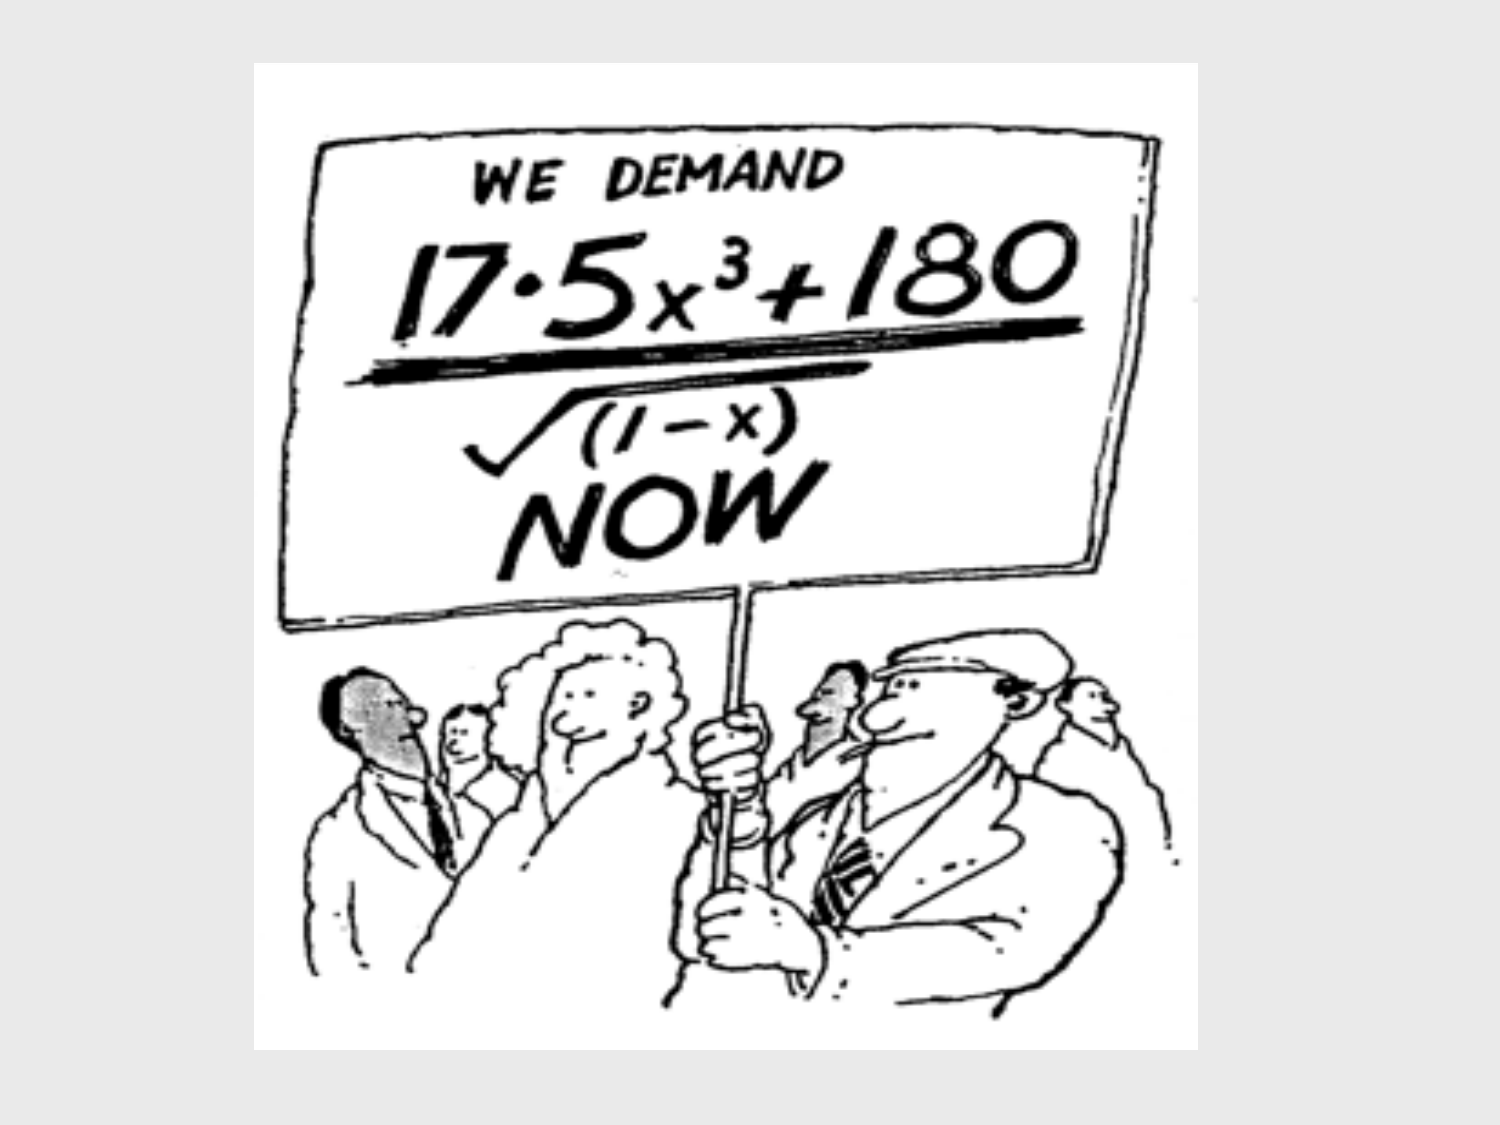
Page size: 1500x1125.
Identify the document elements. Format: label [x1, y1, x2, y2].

picture [254, 63, 1199, 1050]
